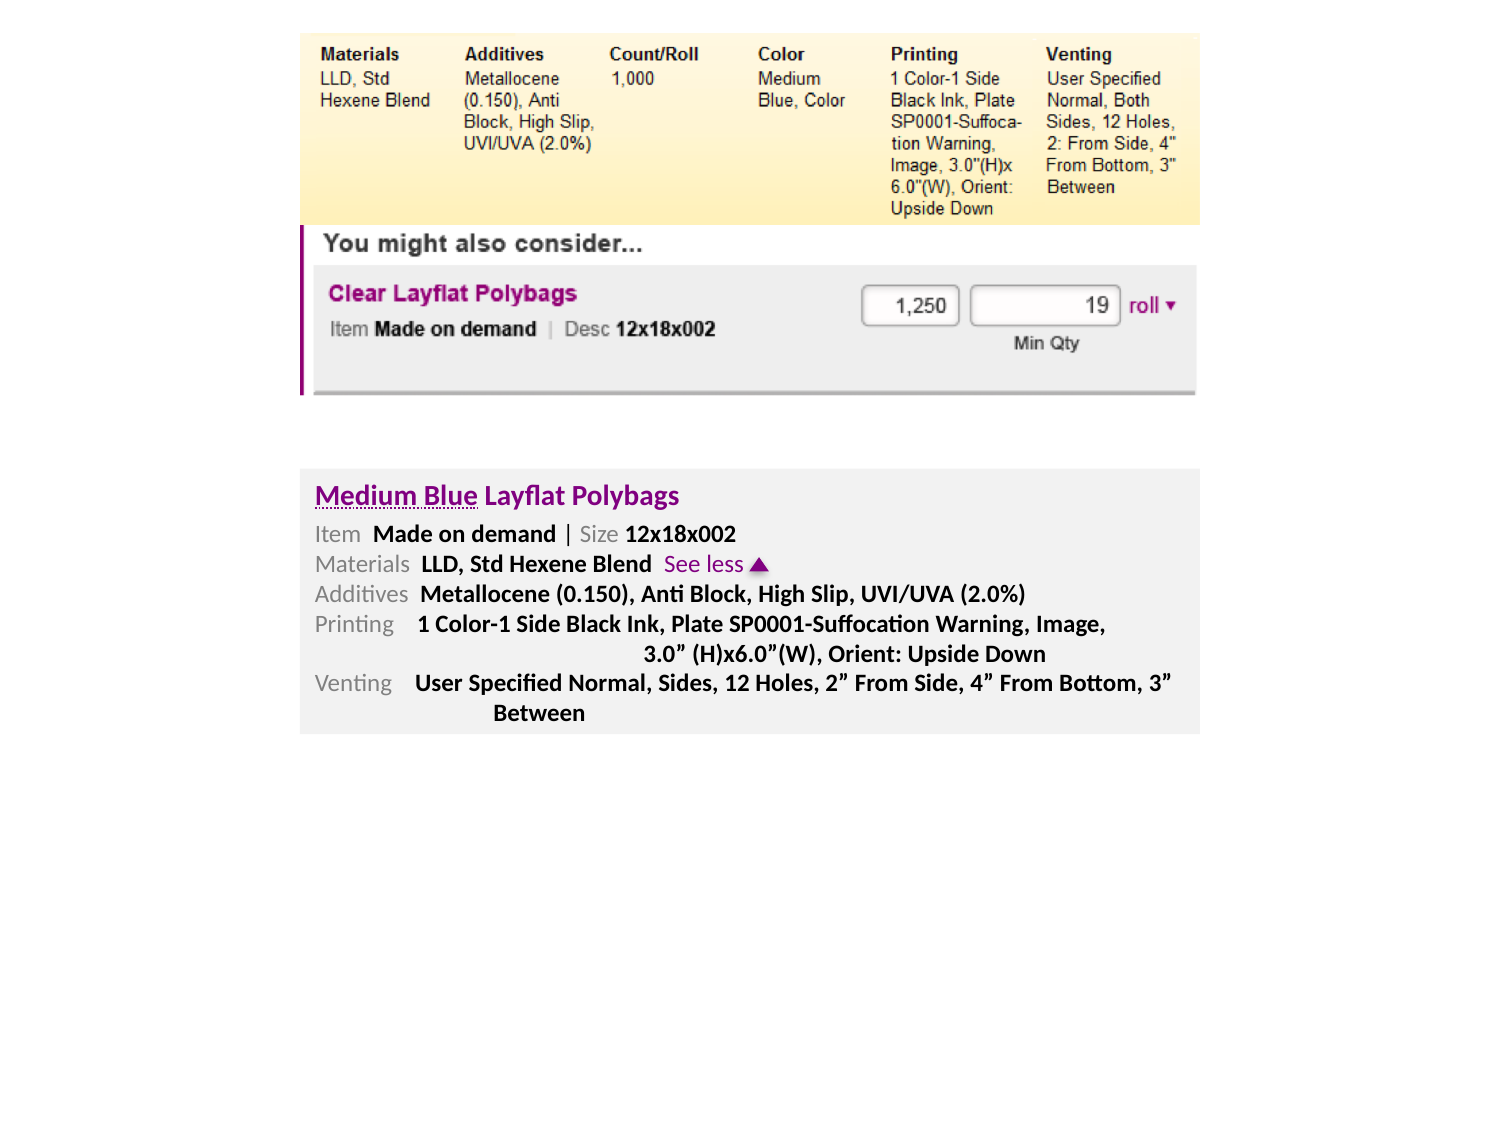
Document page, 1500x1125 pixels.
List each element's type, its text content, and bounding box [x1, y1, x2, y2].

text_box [299, 33, 1201, 397]
text_box Medium Blue Layflat Polybags Item Made on demand | Size 12x18x002 Materials LLD, Std Hexene Blend See less Additives Metallocene (0.150), Anti Block, High Slip, UVI/UVA (2.0%) Printing 1 Color-1 Side Black Ink, Plate SP0001-Suffocation Warning, Image, 3.0” (H)x6.0”(W), Orient: Upside Down Venting User Specified Normal, Sides, 12 Holes, 2” From Side, 4” From Bottom, 3” Between [299, 468, 1200, 735]
text_box [748, 556, 770, 573]
